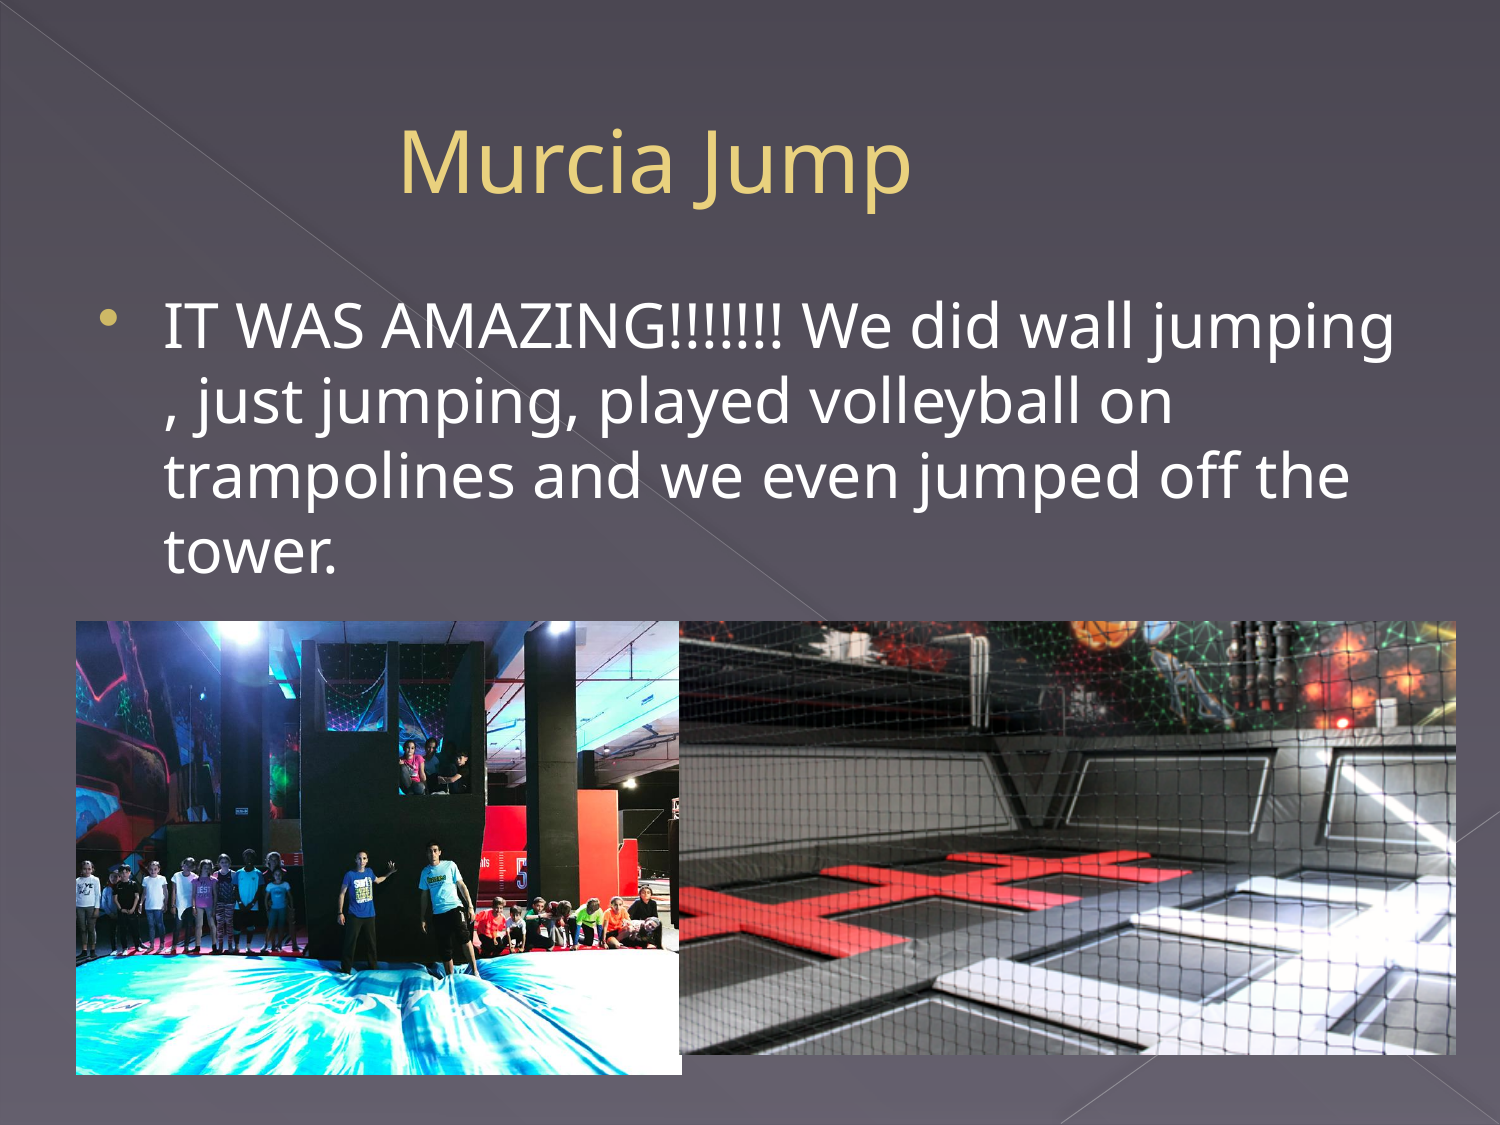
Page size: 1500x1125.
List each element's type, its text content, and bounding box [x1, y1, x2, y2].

picture [414, 1044, 434, 1055]
title Murcia Jump [75, 43, 1425, 274]
picture [76, 621, 1456, 1075]
list IT WAS AMAZING!!!!!!! We did wall jumping , just jumping, played volleyball on trampolines and we even jumped off the tower. [686, 1055, 1425, 1059]
list IT WAS AMAZING!!!!!!! We did wall jumping , just jumping, played volleyball on trampolines and we even jumped off the tower. [75, 278, 1425, 609]
picture [419, 1035, 424, 1043]
picture [408, 1015, 413, 1027]
